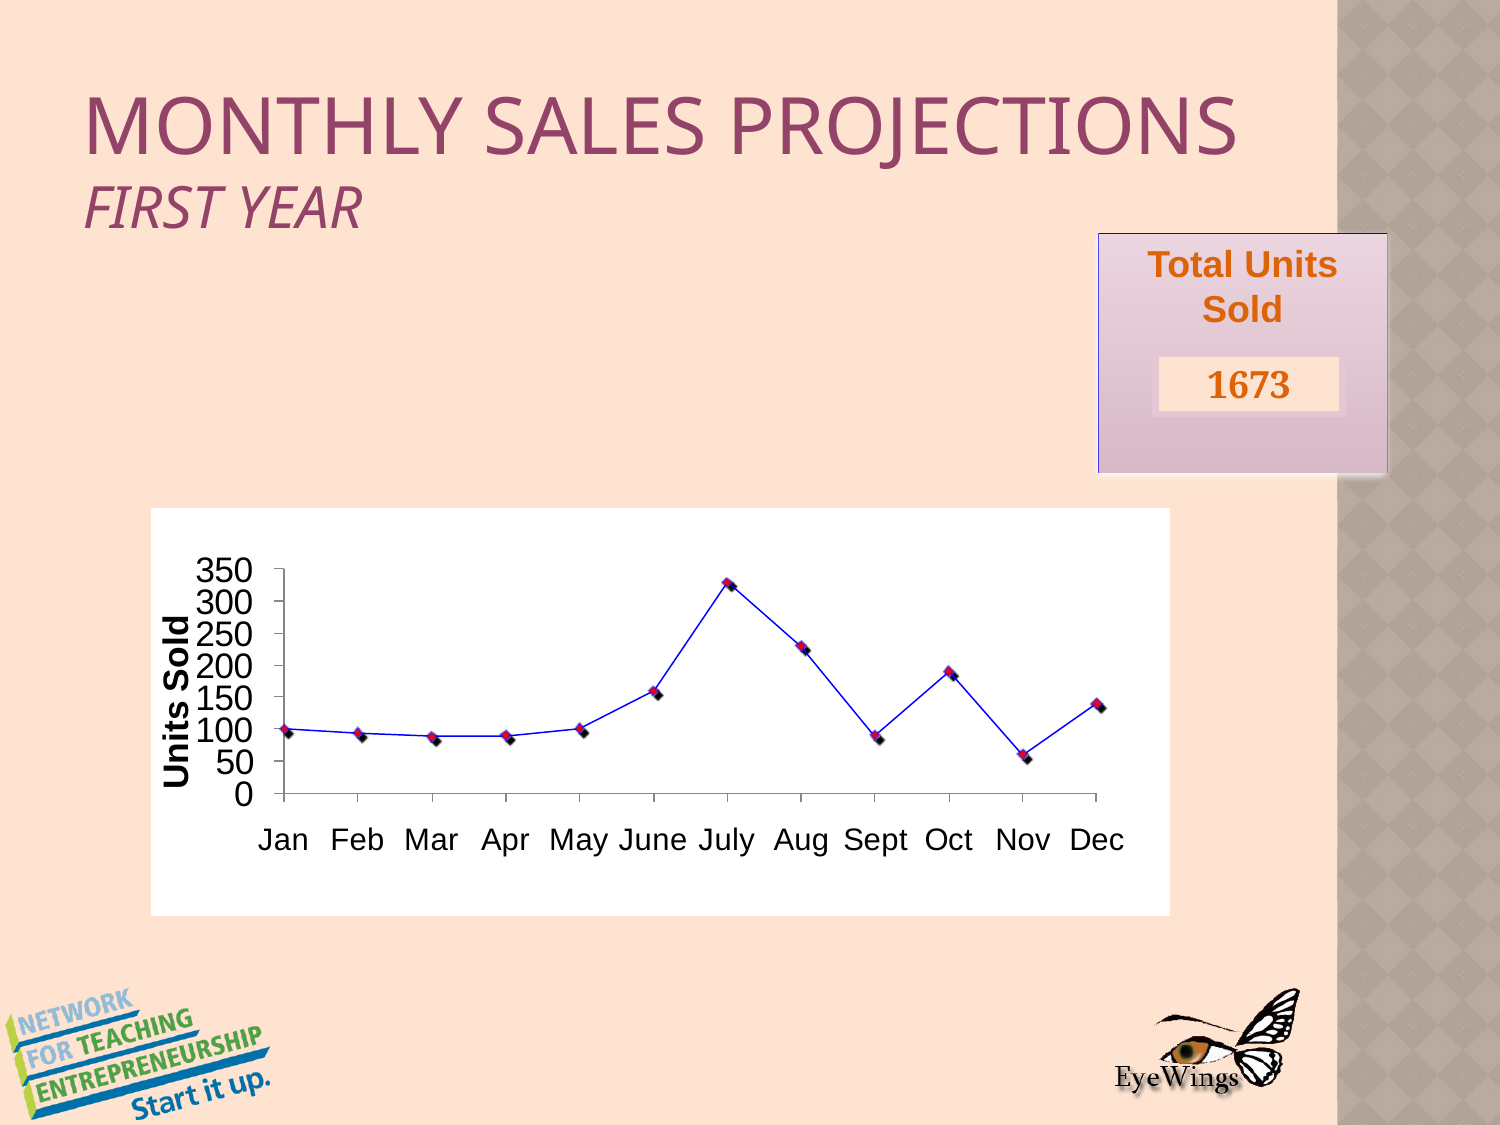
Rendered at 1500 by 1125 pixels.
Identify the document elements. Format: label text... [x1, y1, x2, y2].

text_box 1673 [1152, 351, 1346, 417]
title Monthly Sales Projections First Year [75, 52, 1263, 240]
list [143, 499, 1181, 927]
picture [5, 987, 270, 1120]
text_box Total Units Sold [1098, 233, 1388, 473]
picture [37, 1050, 270, 1120]
picture [1099, 979, 1326, 1125]
